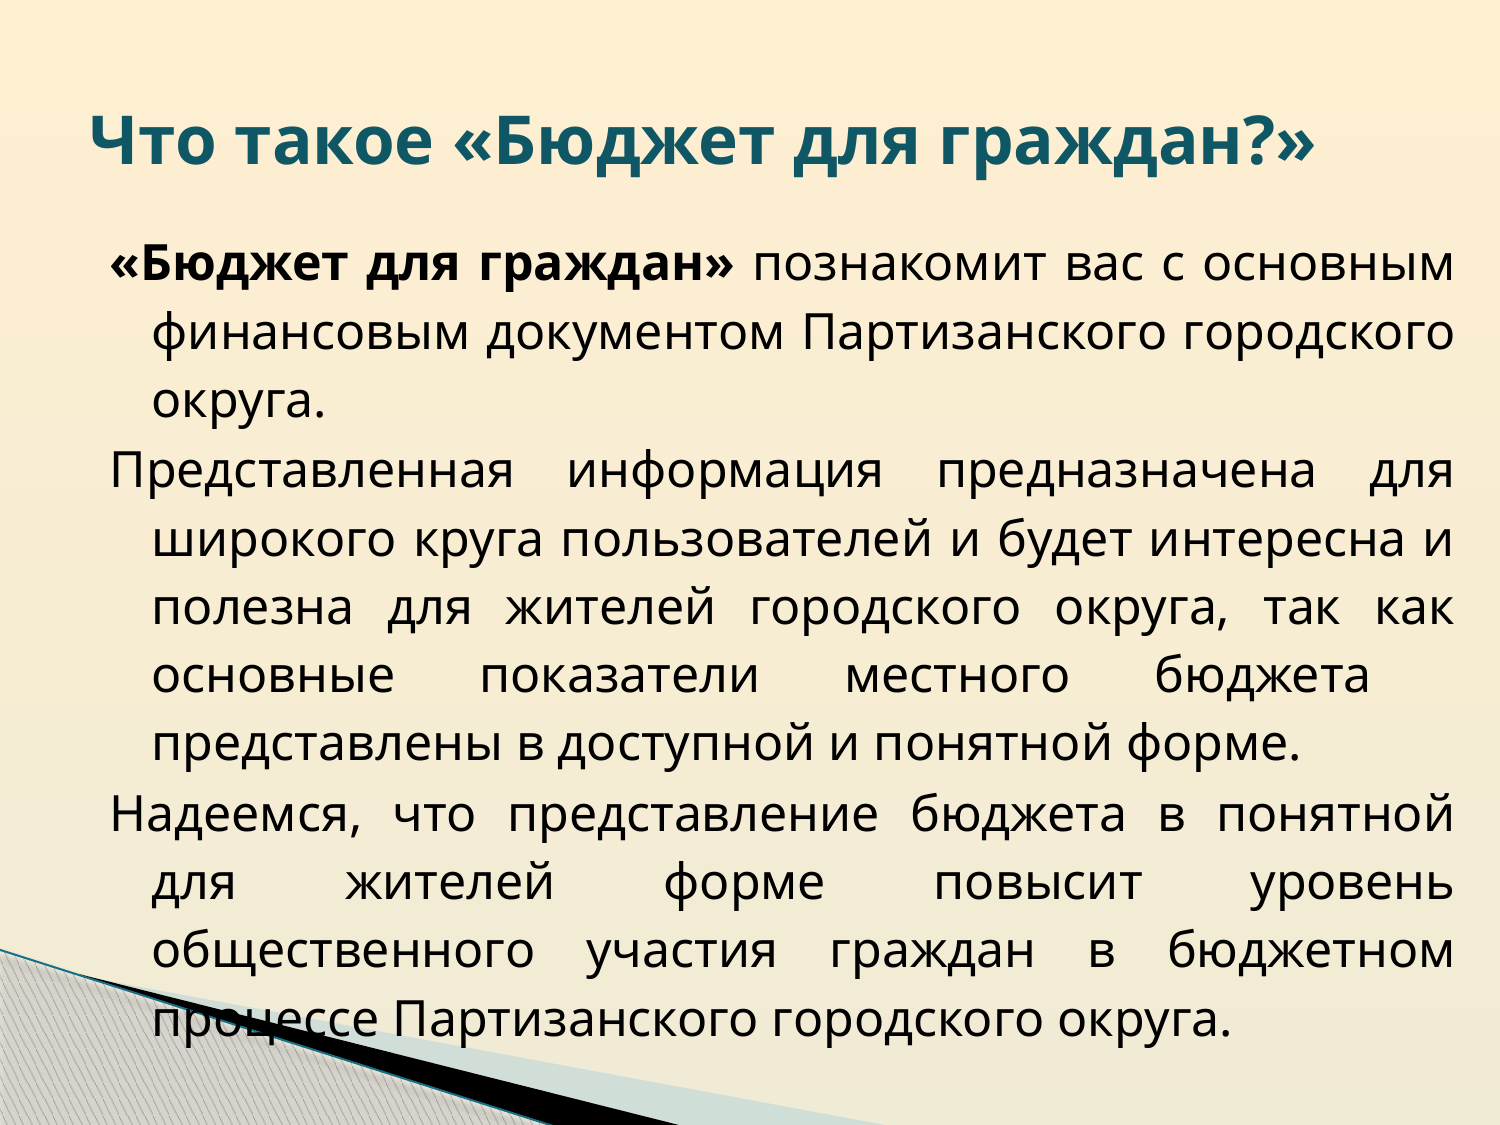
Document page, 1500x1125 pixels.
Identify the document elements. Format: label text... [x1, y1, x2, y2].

title Что такое «Бюджет для граждан?» [75, 45, 1425, 233]
list «Бюджет для граждан» познакомит вас с основным финансовым документом Партизанского городского округа. Представленная информация предназначена для широкого круга пользователей и будет интересна и полезна для жителей городского округа, так как основные показатели местного бюджета представлены в доступной и понятной форме. Надеемся, что представление бюджета в понятной для жителей форме повысит уровень общественного участия граждан в бюджетном процессе Партизанского городского округа. [76, 220, 1471, 1094]
